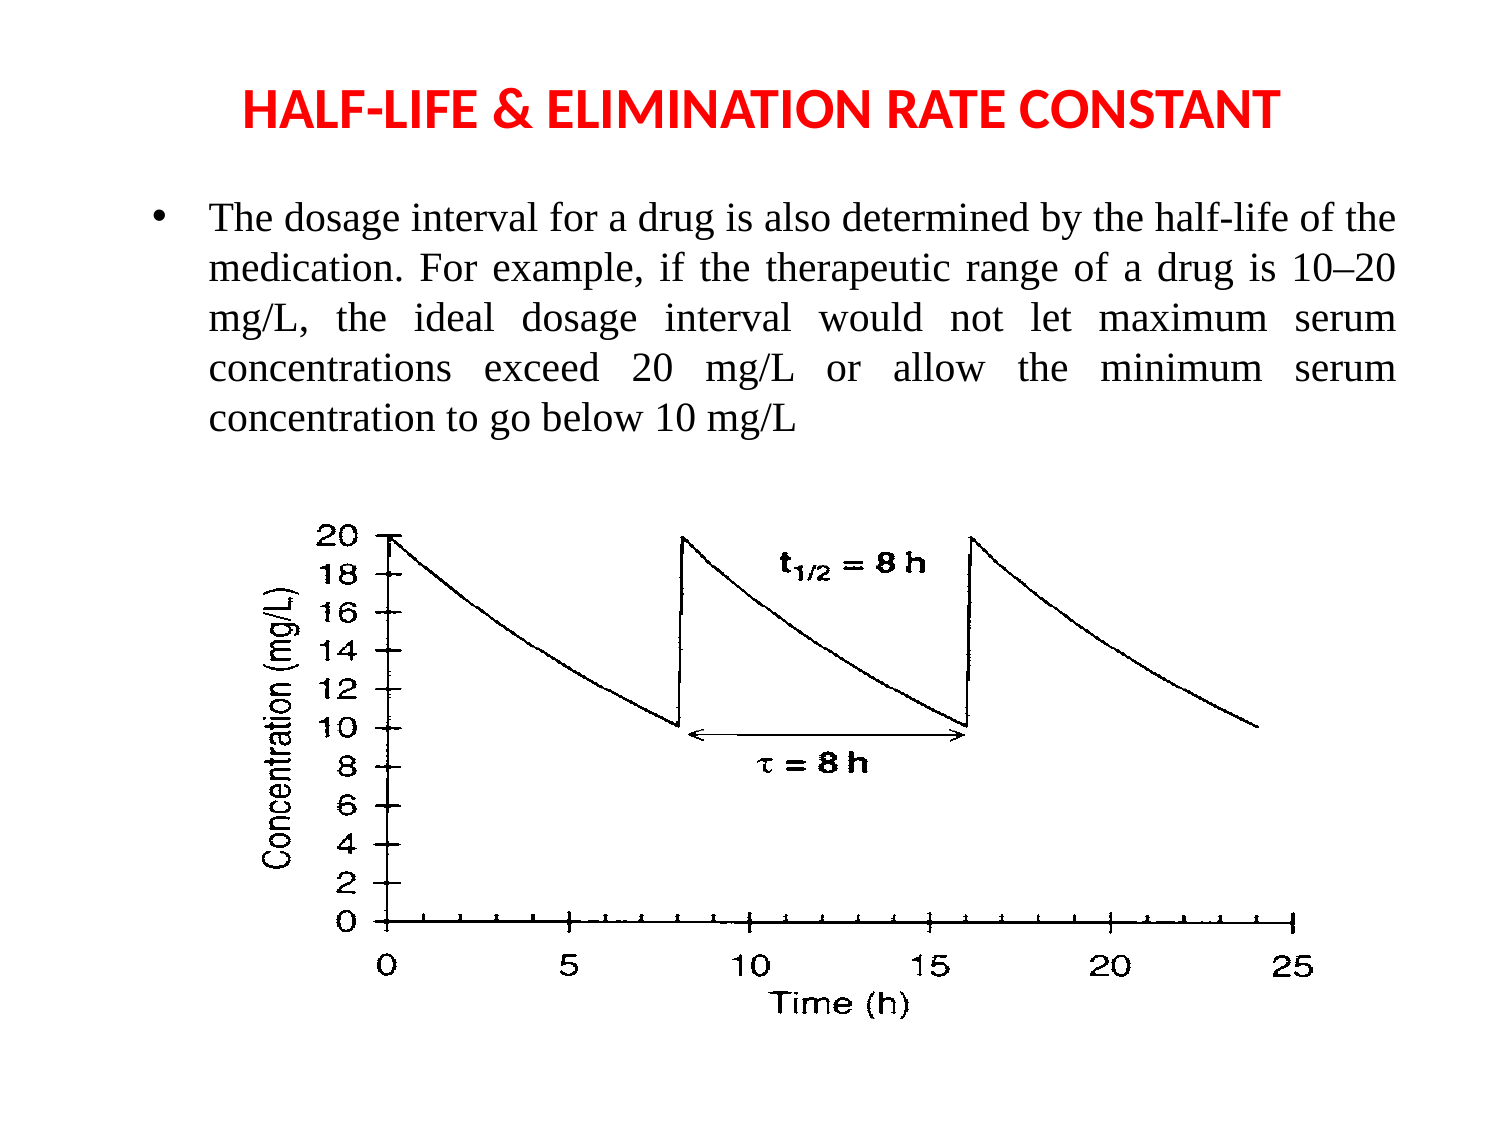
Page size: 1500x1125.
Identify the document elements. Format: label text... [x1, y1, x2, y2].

text_box HALF-LIFE & ELIMINATION RATE CONSTANT [174, 62, 1350, 148]
picture [262, 524, 1313, 1019]
text_box The dosage interval for a drug is also determined by the half-life of the medication. For example, if the therapeutic range of a drug is 10–20 mg/L, the ideal dosage interval would not let maximum serum concentrations exceed 20 mg/L or allow the minimum serum concentration to go below 10 mg/L [137, 182, 1413, 448]
